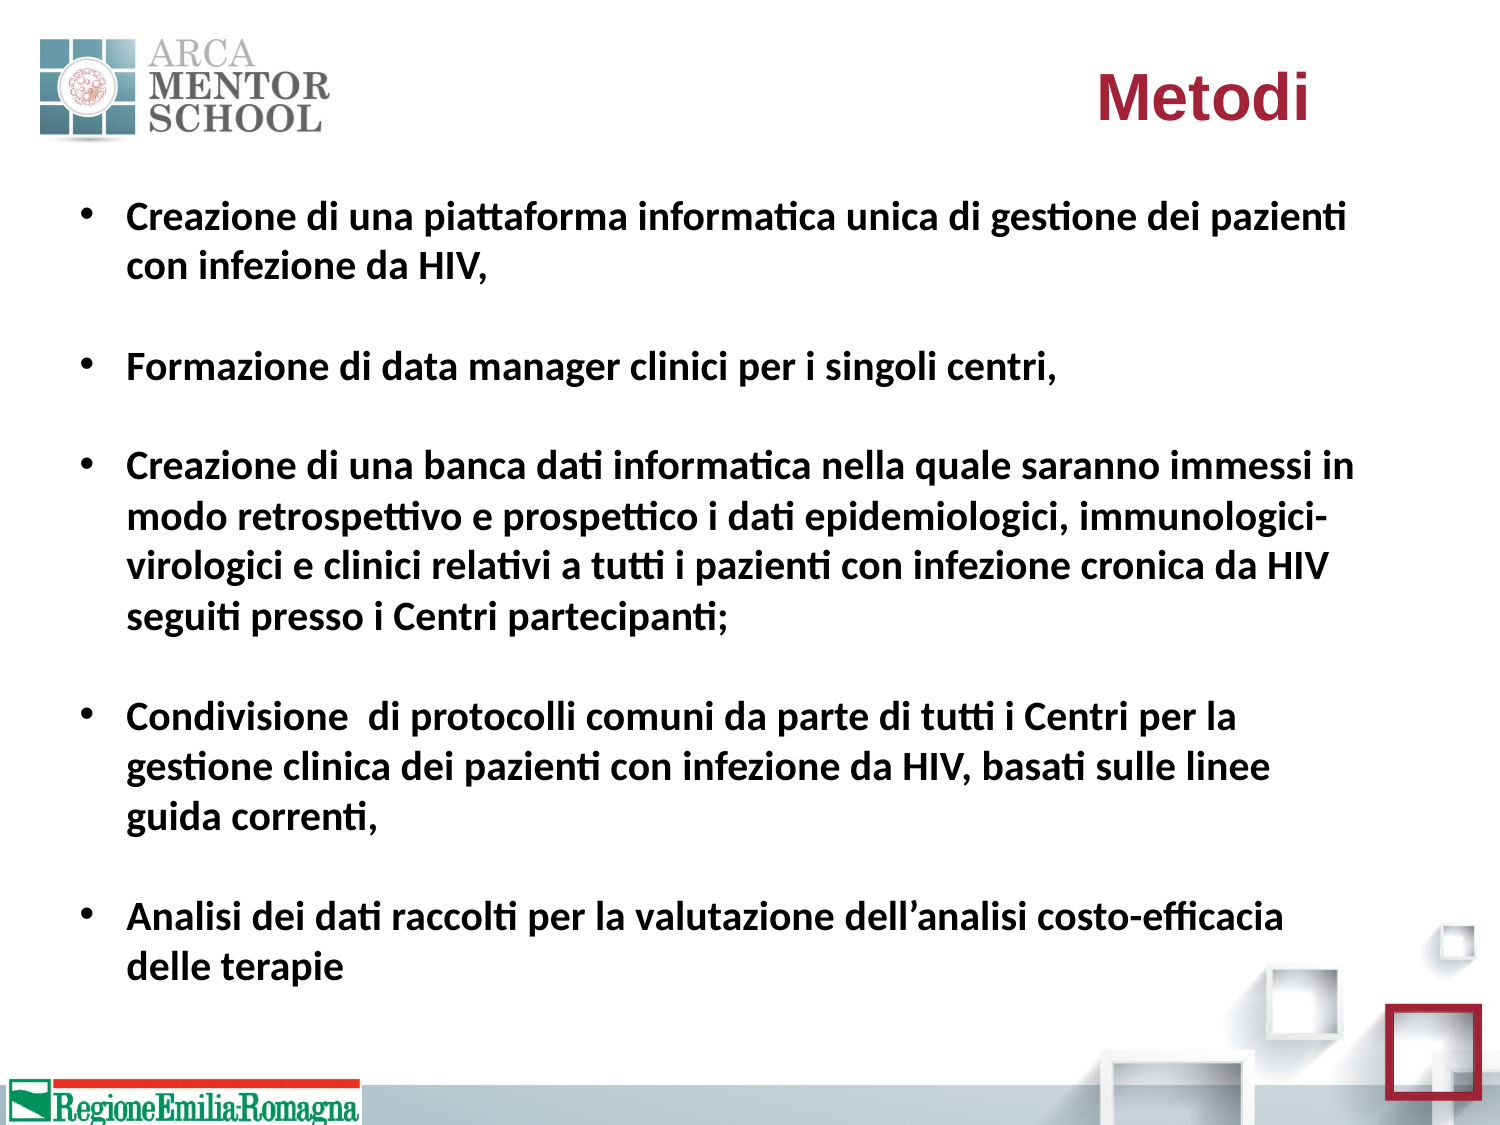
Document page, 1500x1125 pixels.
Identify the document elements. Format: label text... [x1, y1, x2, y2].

text_box Creazione di una piattaforma informatica unica di gestione dei pazienti con infezione da HIV, Formazione di data manager clinici per i singoli centri, Creazione di una banca dati informatica nella quale saranno immessi in modo retrospettivo e prospettico i dati epidemiologici, immunologici-virologici e clinici relativi a tutti i pazienti con infezione cronica da HIV seguiti presso i Centri partecipanti; Condivisione di protocolli comuni da parte di tutti i Centri per la gestione clinica dei pazienti con infezione da HIV, basati sulle linee guida correnti, Analisi dei dati raccolti per la valutazione dell’analisi costo-efficacia delle terapie [64, 180, 1388, 1046]
picture [0, 0, 1500, 1125]
text_box Metodi [112, 55, 1326, 166]
